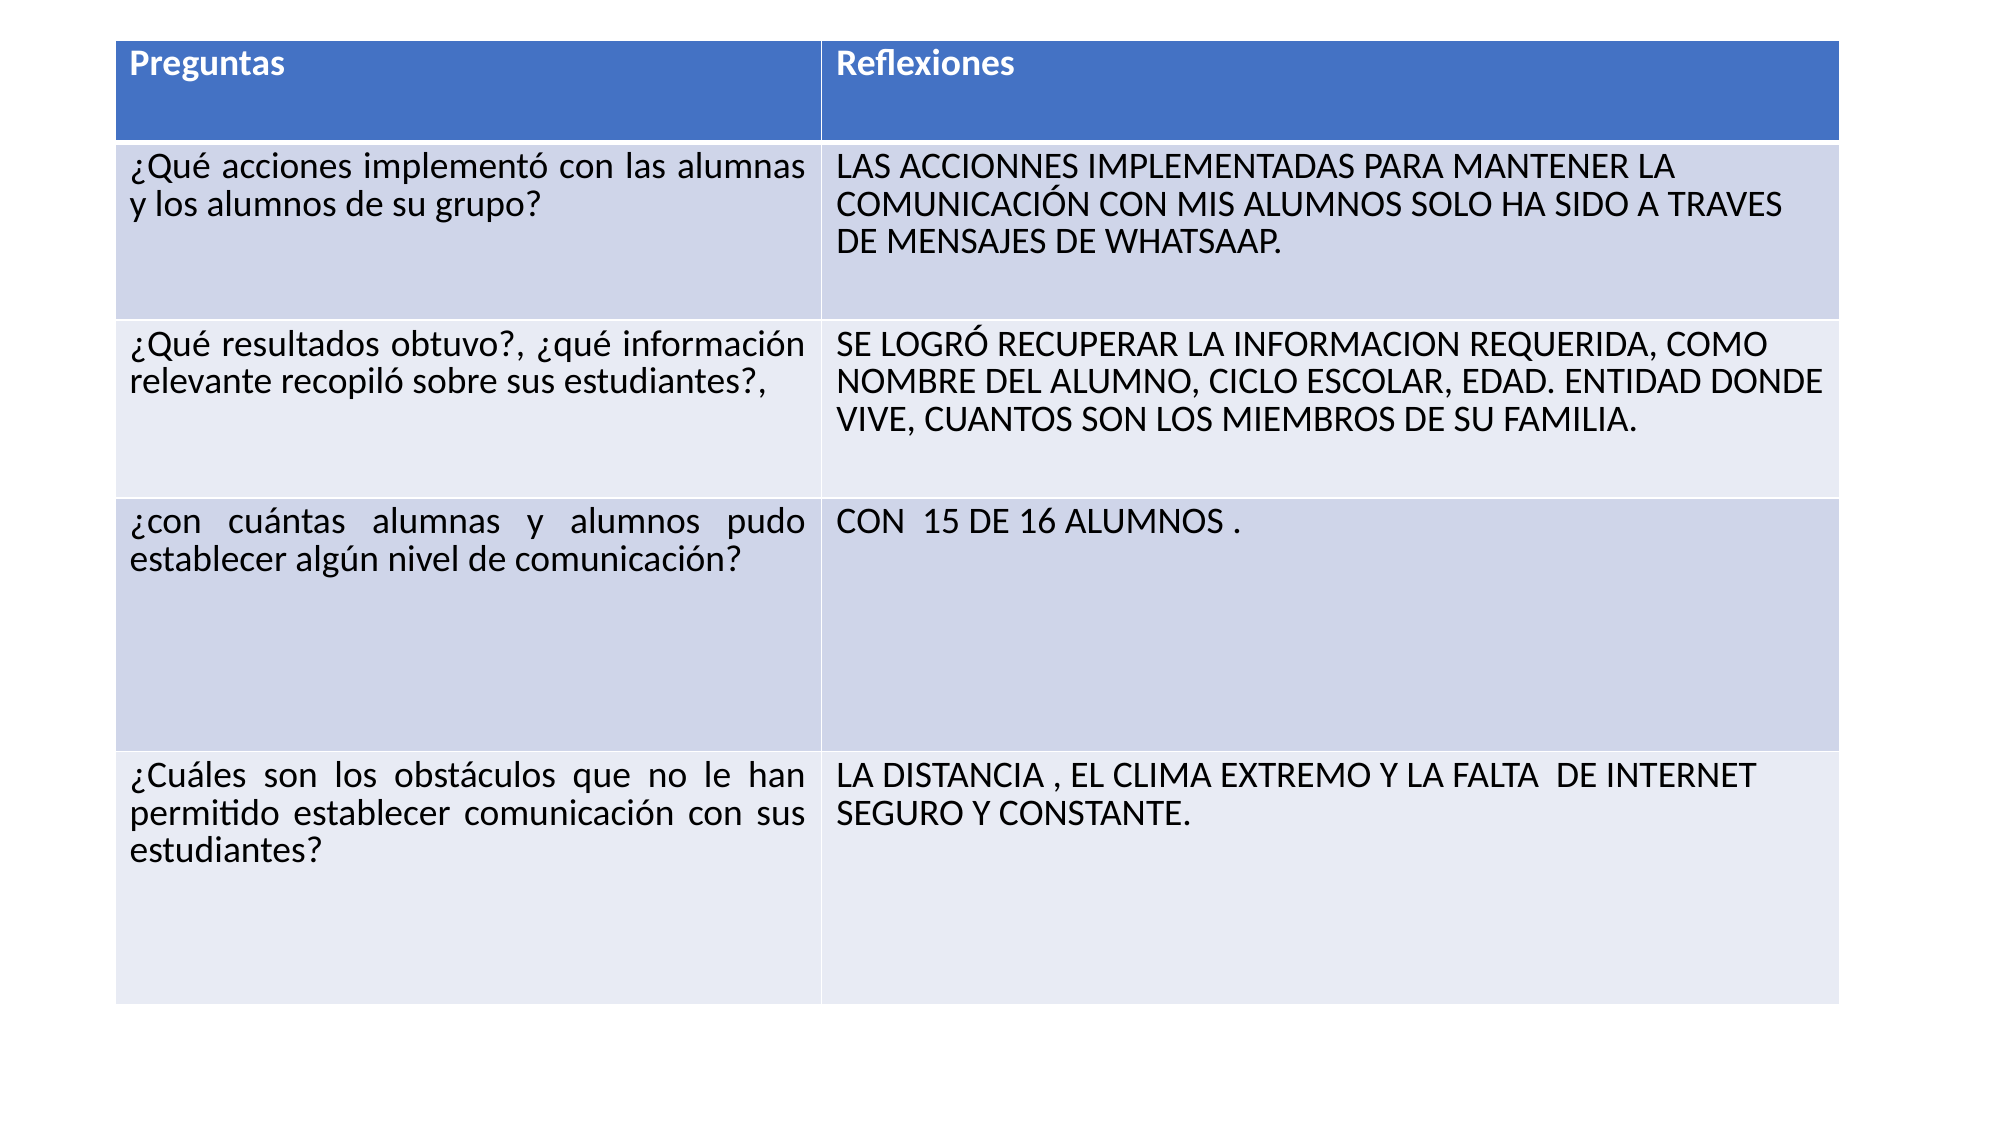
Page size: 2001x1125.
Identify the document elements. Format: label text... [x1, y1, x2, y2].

table_header Preguntas [116, 41, 821, 140]
table_cell ¿Qué acciones implementó con las alumnas y los alumnos de su grupo? [116, 145, 821, 319]
table_cell LA DISTANCIA , EL CLIMA EXTREMO Y LA FALTA DE INTERNET SEGURO Y CONSTANTE. [822, 752, 1839, 1004]
table_cell LAS ACCIONNES IMPLEMENTADAS PARA MANTENER LA COMUNICACIÓN CON MIS ALUMNOS SOLO HA SIDO A TRAVES DE MENSAJES DE WHATSAAP. [822, 145, 1839, 319]
table_header Reflexiones [822, 41, 1839, 140]
table_cell CON 15 DE 16 ALUMNOS . [822, 499, 1839, 751]
table_cell SE LOGRÓ RECUPERAR LA INFORMACION REQUERIDA, COMO NOMBRE DEL ALUMNO, CICLO ESCOLAR, EDAD. ENTIDAD DONDE VIVE, CUANTOS SON LOS MIEMBROS DE SU FAMILIA. [822, 321, 1839, 497]
table_cell ¿Qué resultados obtuvo?, ¿qué información relevante recopiló sobre sus estudiantes?, [116, 321, 821, 497]
table_cell ¿con cuántas alumnas y alumnos pudo establecer algún nivel de comunicación? [116, 499, 821, 751]
table_cell ¿Cuáles son los obstáculos que no le han permitido establecer comunicación con sus estudiantes? [116, 752, 821, 1004]
